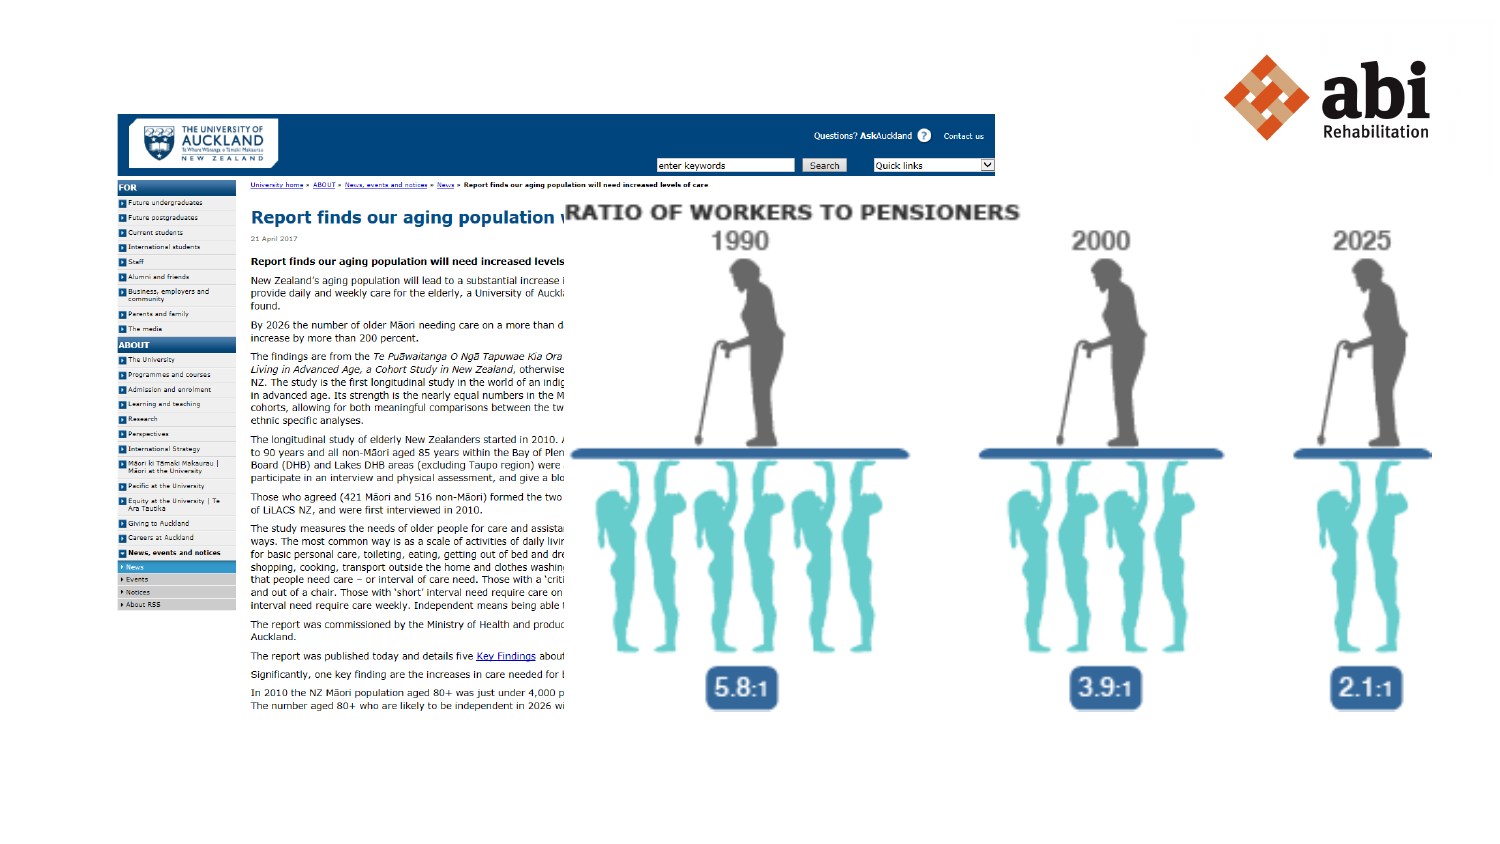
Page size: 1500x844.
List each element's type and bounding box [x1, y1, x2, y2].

picture [117, 114, 1432, 713]
picture [1175, 20, 1495, 175]
